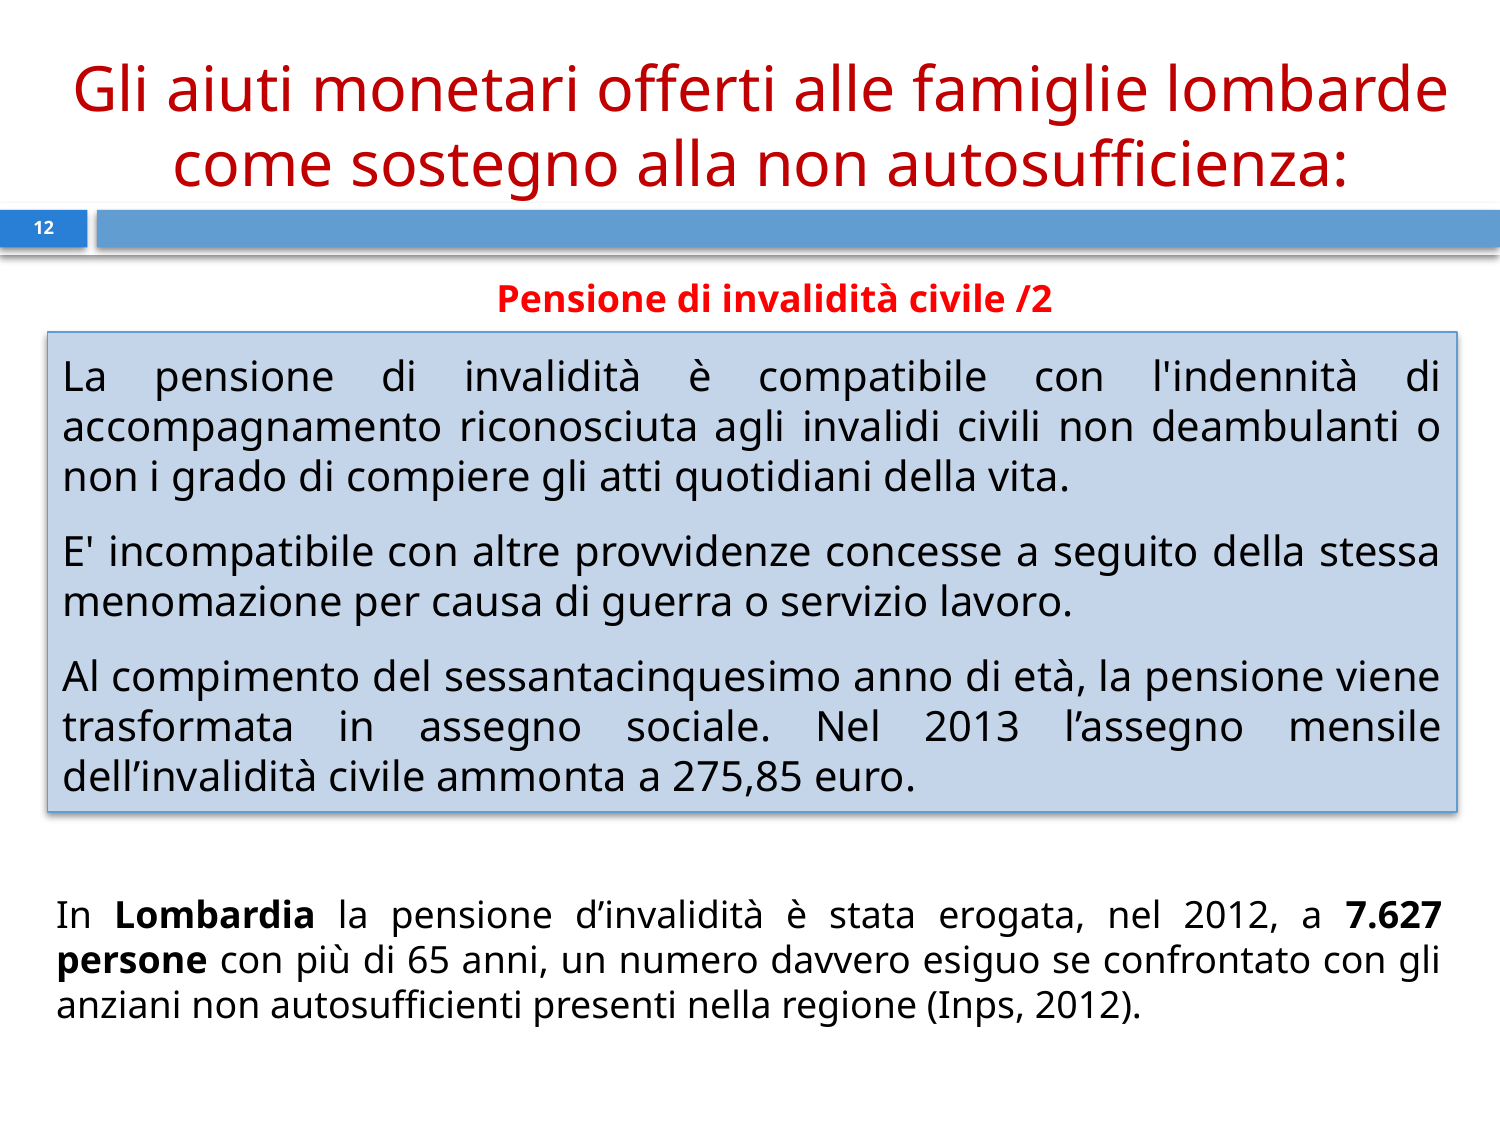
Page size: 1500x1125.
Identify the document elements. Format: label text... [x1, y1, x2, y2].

text_box In Lombardia la pensione d’invalidità è stata erogata, nel 2012, a 7.627 persone con più di 65 anni, un numero davvero esiguo se confrontato con gli anziani non autosufficienti presenti nella regione (Inps, 2012). [41, 883, 1457, 1034]
slide_number 12 [0, 208, 88, 249]
text_box Gli aiuti monetari offerti alle famiglie lombarde come sostegno alla non autosufficienza: [41, 41, 1483, 207]
text_box Pensione di invalidità civile /2 [481, 267, 1069, 327]
text_box La pensione di invalidità è compatibile con l'indennità di accompagnamento riconosciuta agli invalidi civili non deambulanti o non i grado di compiere gli atti quotidiani della vita. E' incompatibile con altre provvidenze concesse a seguito della stessa menomazione per causa di guerra o servizio lavoro. Al compimento del sessantacinquesimo anno di età, la pensione viene trasformata in assegno sociale. Nel 2013 l’assegno mensile dell’invalidità civile ammonta a 275,85 euro. [47, 331, 1458, 813]
